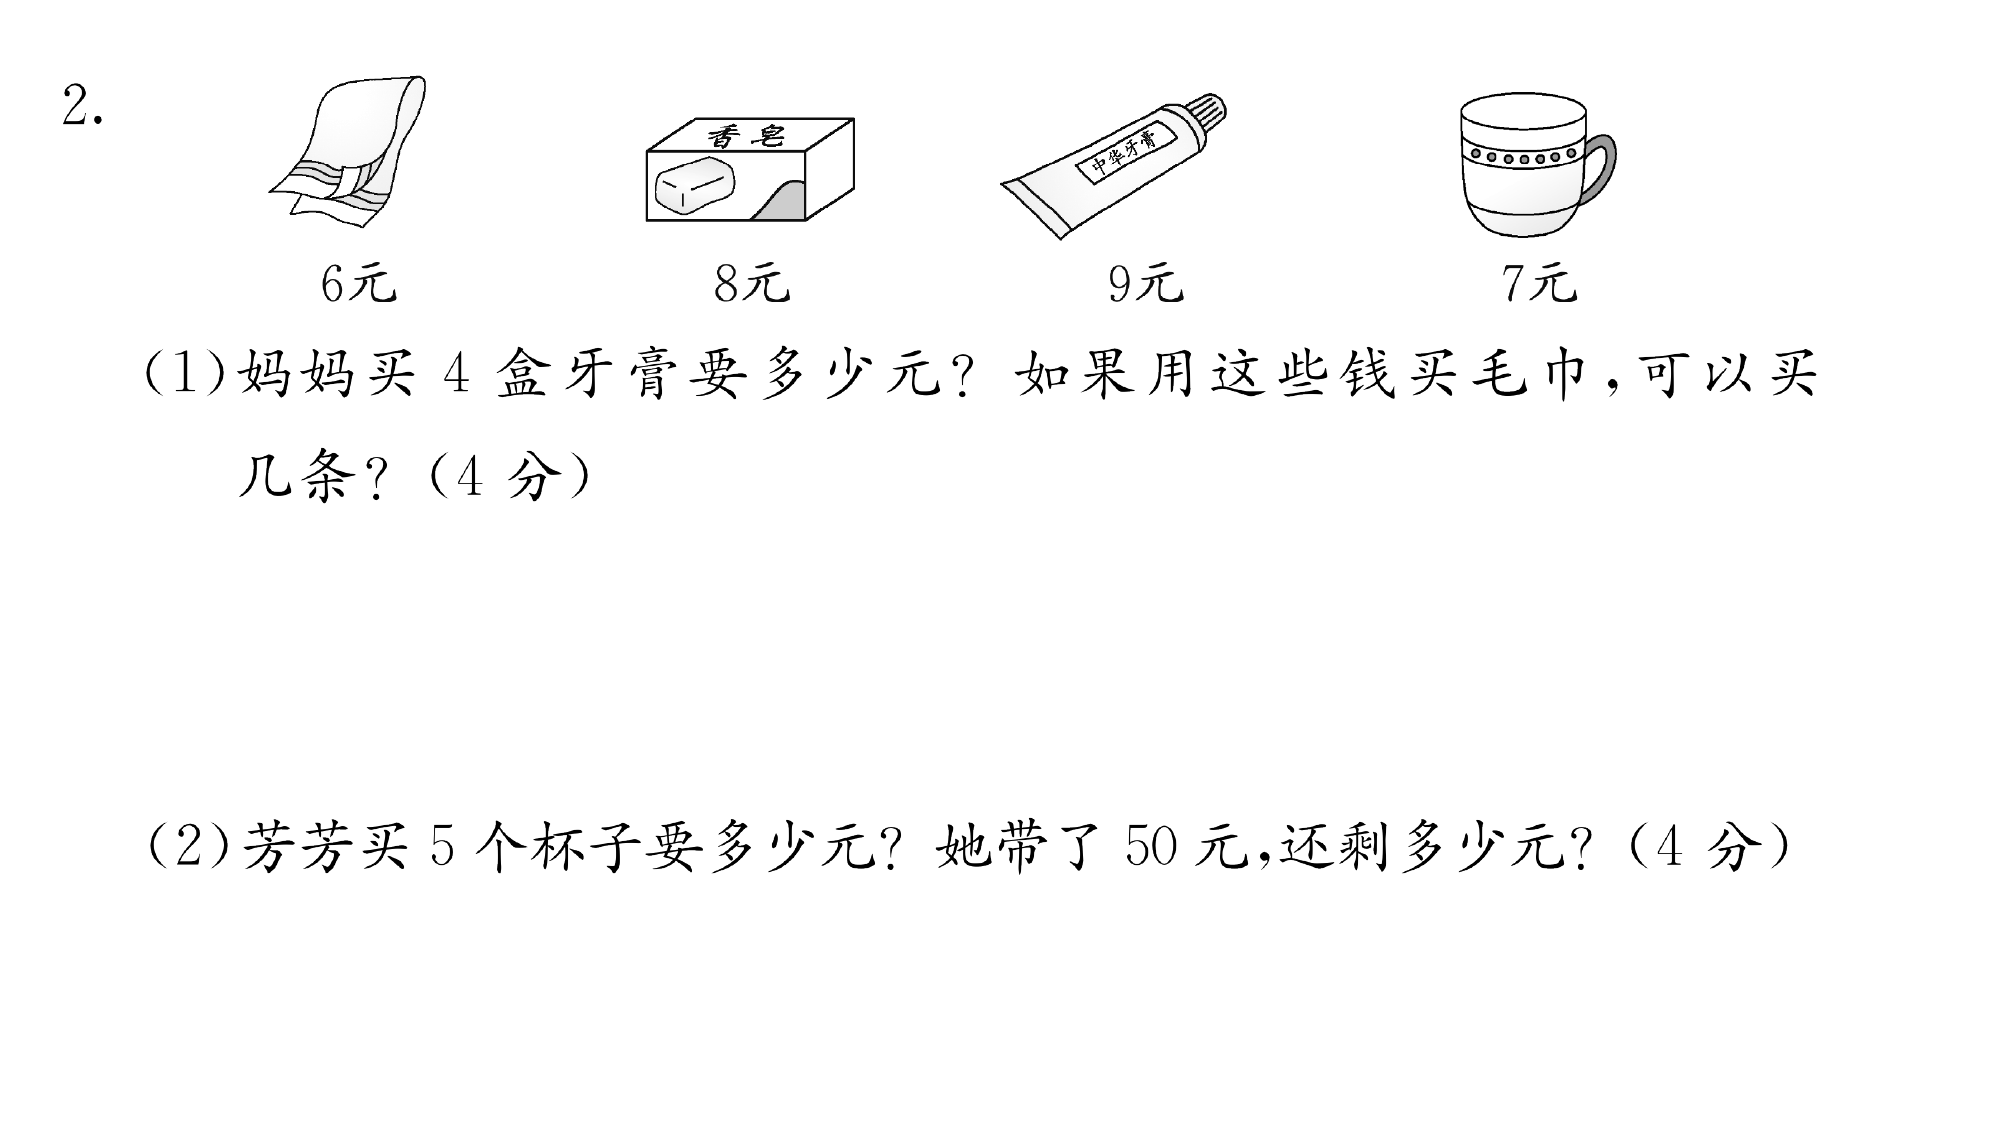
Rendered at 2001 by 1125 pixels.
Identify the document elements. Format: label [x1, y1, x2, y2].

picture [146, 789, 2000, 1099]
picture [58, 58, 1949, 728]
